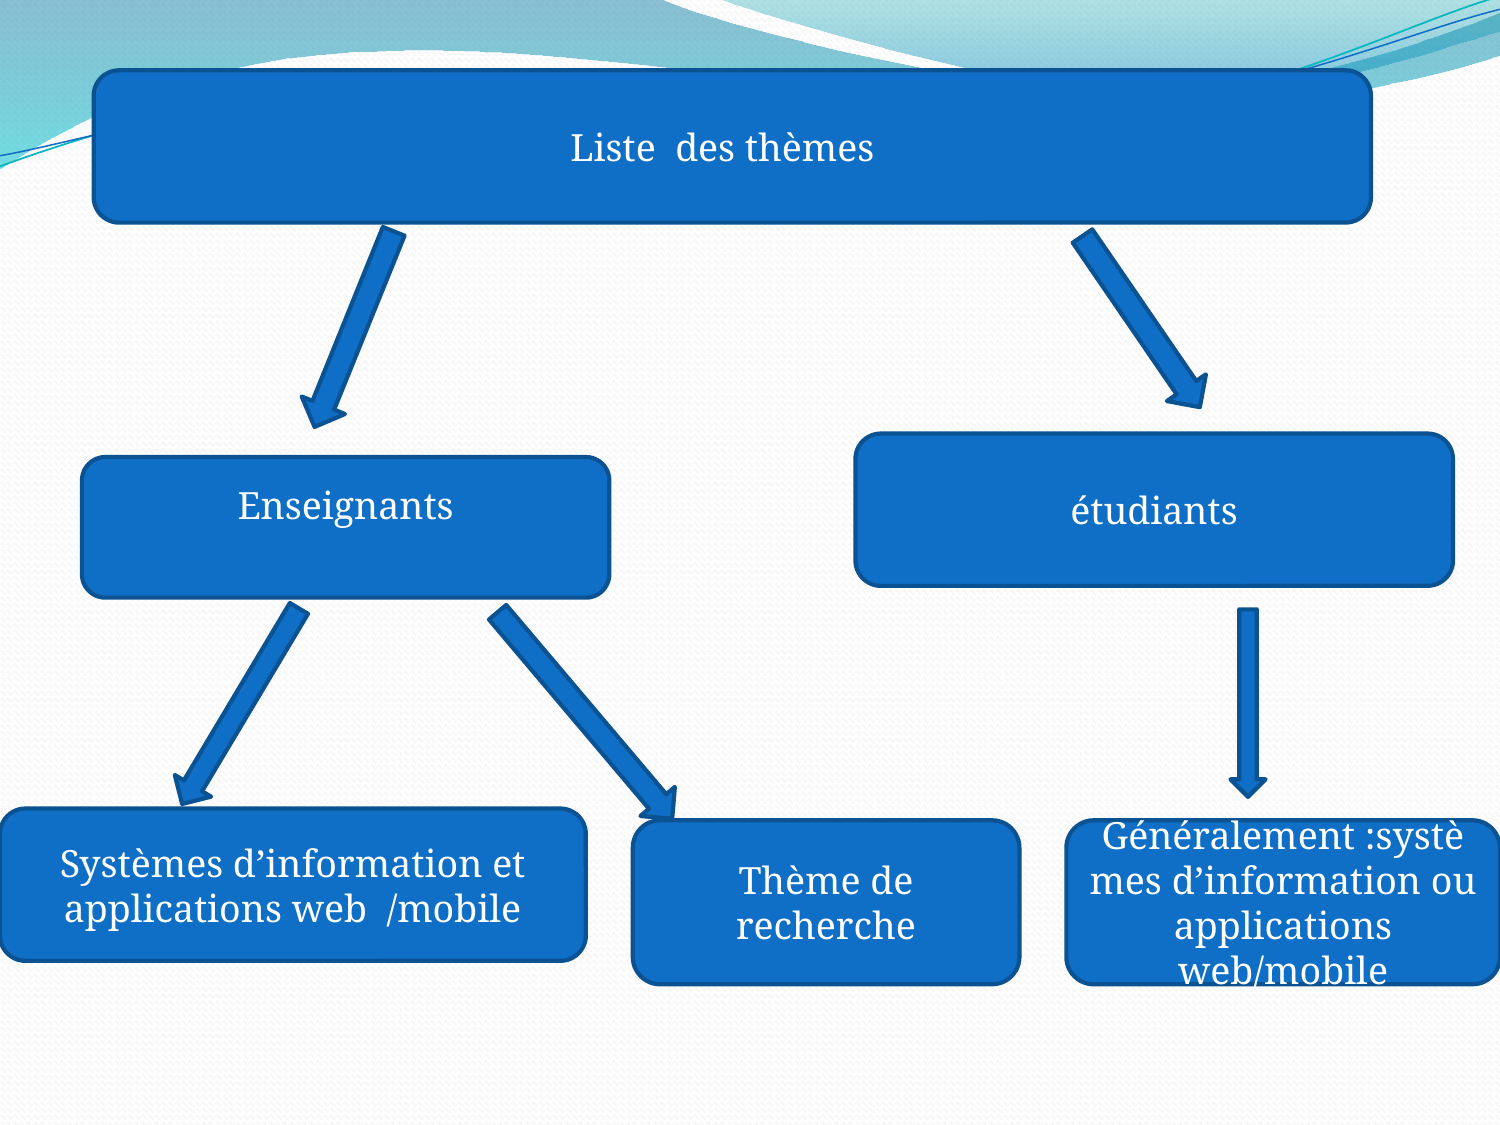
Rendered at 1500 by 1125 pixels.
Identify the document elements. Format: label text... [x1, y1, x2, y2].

text_box Enseignants [79, 454, 612, 600]
text_box [1070, 227, 1209, 410]
text_box Systèmes d’information et applications web /mobile [0, 806, 588, 963]
text_box [172, 600, 311, 807]
text_box [299, 225, 407, 429]
text_box étudiants [853, 431, 1456, 588]
text_box Généralement :systèmes d’information ou applications web/mobile [1064, 818, 1500, 987]
text_box [1228, 607, 1268, 799]
text_box Thème de recherche [630, 818, 1022, 987]
text_box [486, 602, 677, 821]
text_box Liste des thèmes [91, 68, 1374, 225]
